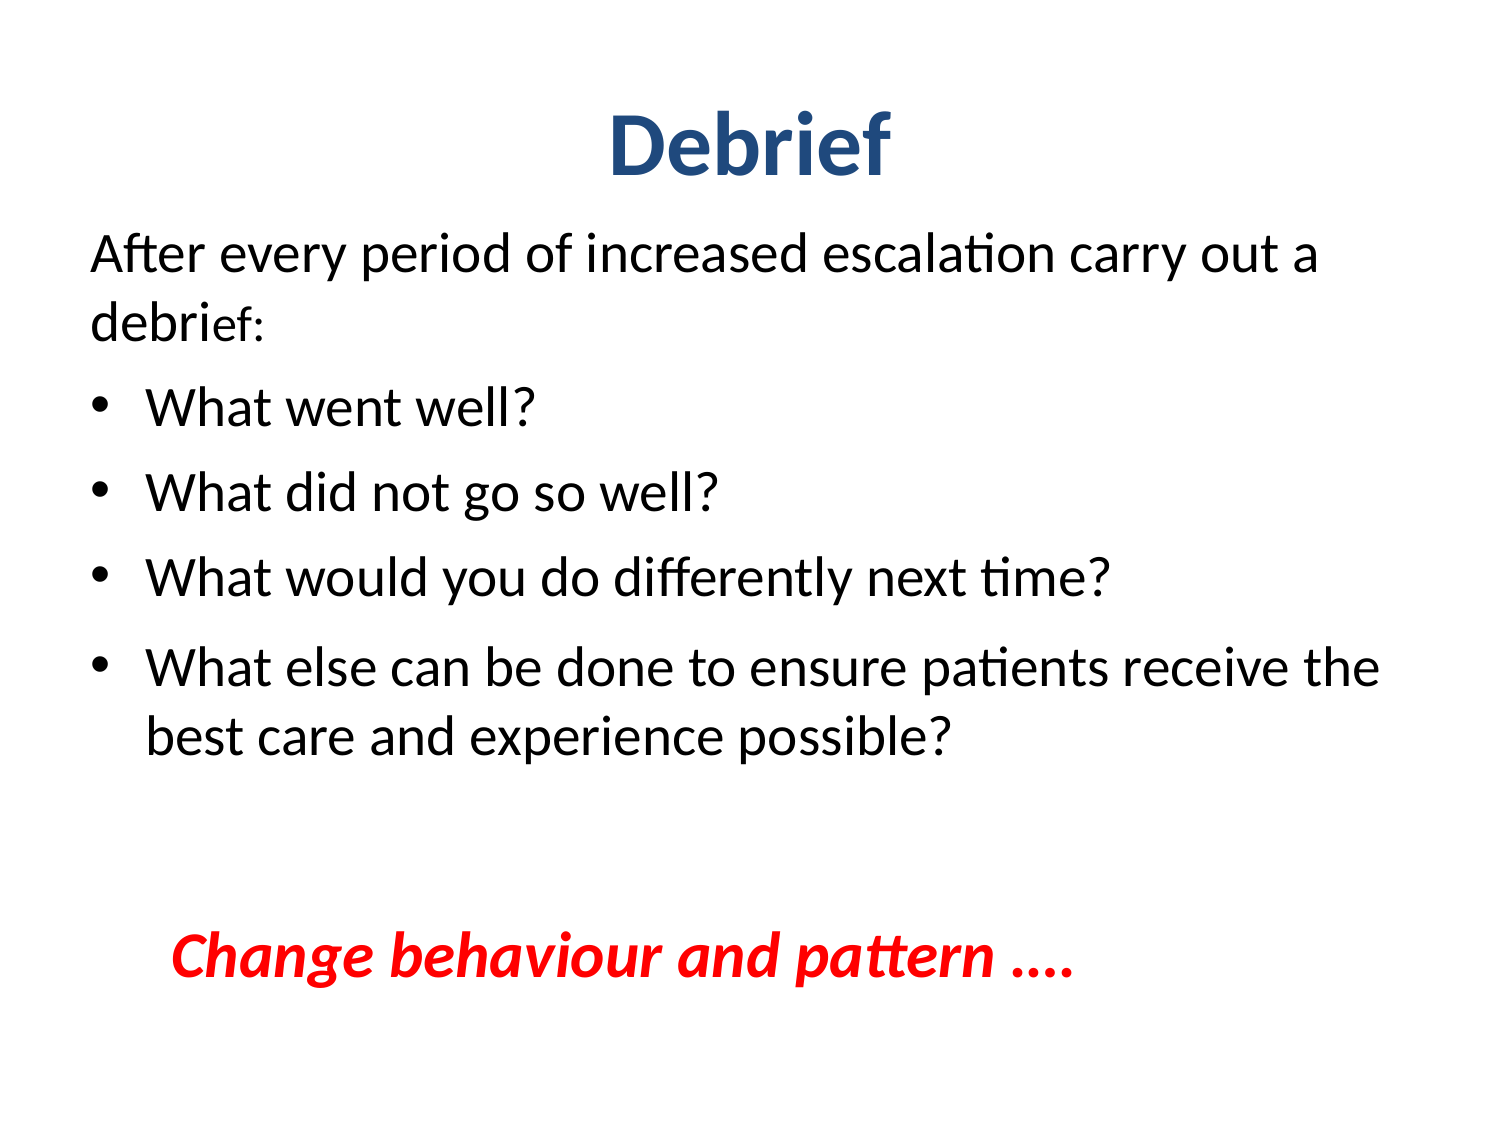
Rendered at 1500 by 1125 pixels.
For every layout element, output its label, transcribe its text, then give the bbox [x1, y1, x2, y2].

title Debrief [75, 45, 1425, 208]
list After every period of increased escalation carry out a debrief: What went well? What did not go so well? What would you do differently next time? What else can be done to ensure patients receive the best care and experience possible? Change behaviour and pattern .… [75, 208, 1425, 1005]
